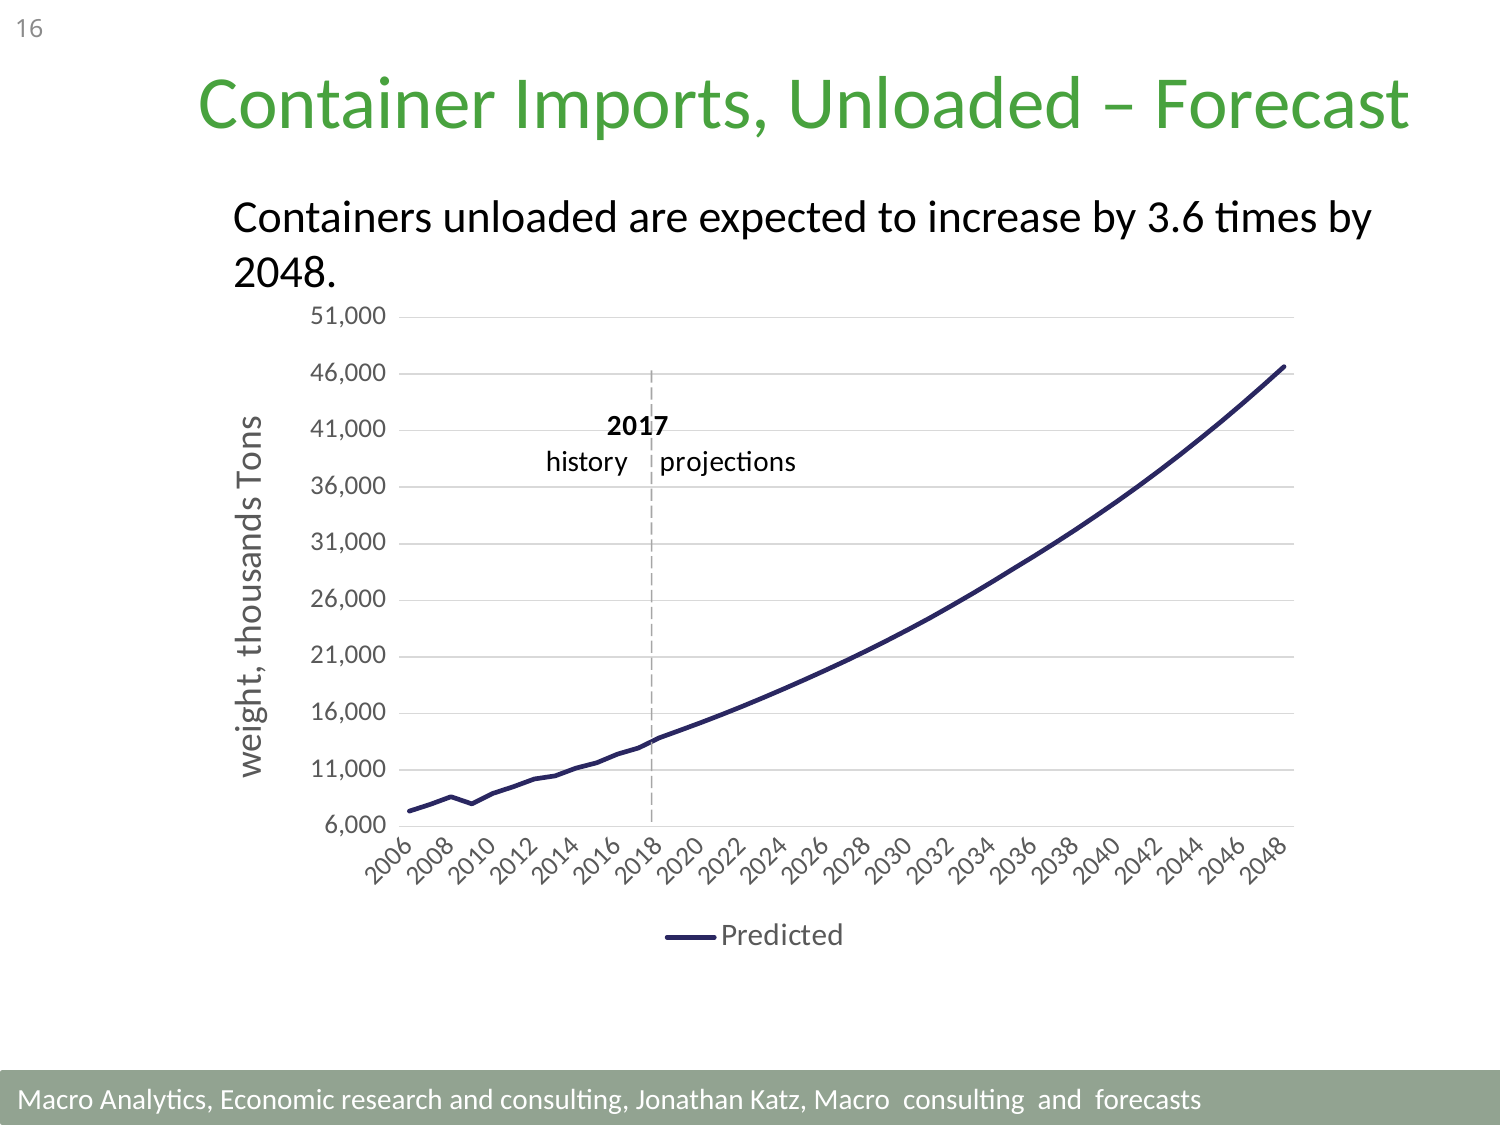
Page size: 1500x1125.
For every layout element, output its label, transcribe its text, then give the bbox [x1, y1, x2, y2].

chart [194, 290, 1318, 960]
text_box Containers unloaded are expected to increase by 3.6 times by 2048. [218, 179, 1424, 304]
title Container Imports, Unloaded – Forecast [177, 8, 1450, 189]
slide_number 16 [0, 0, 350, 60]
